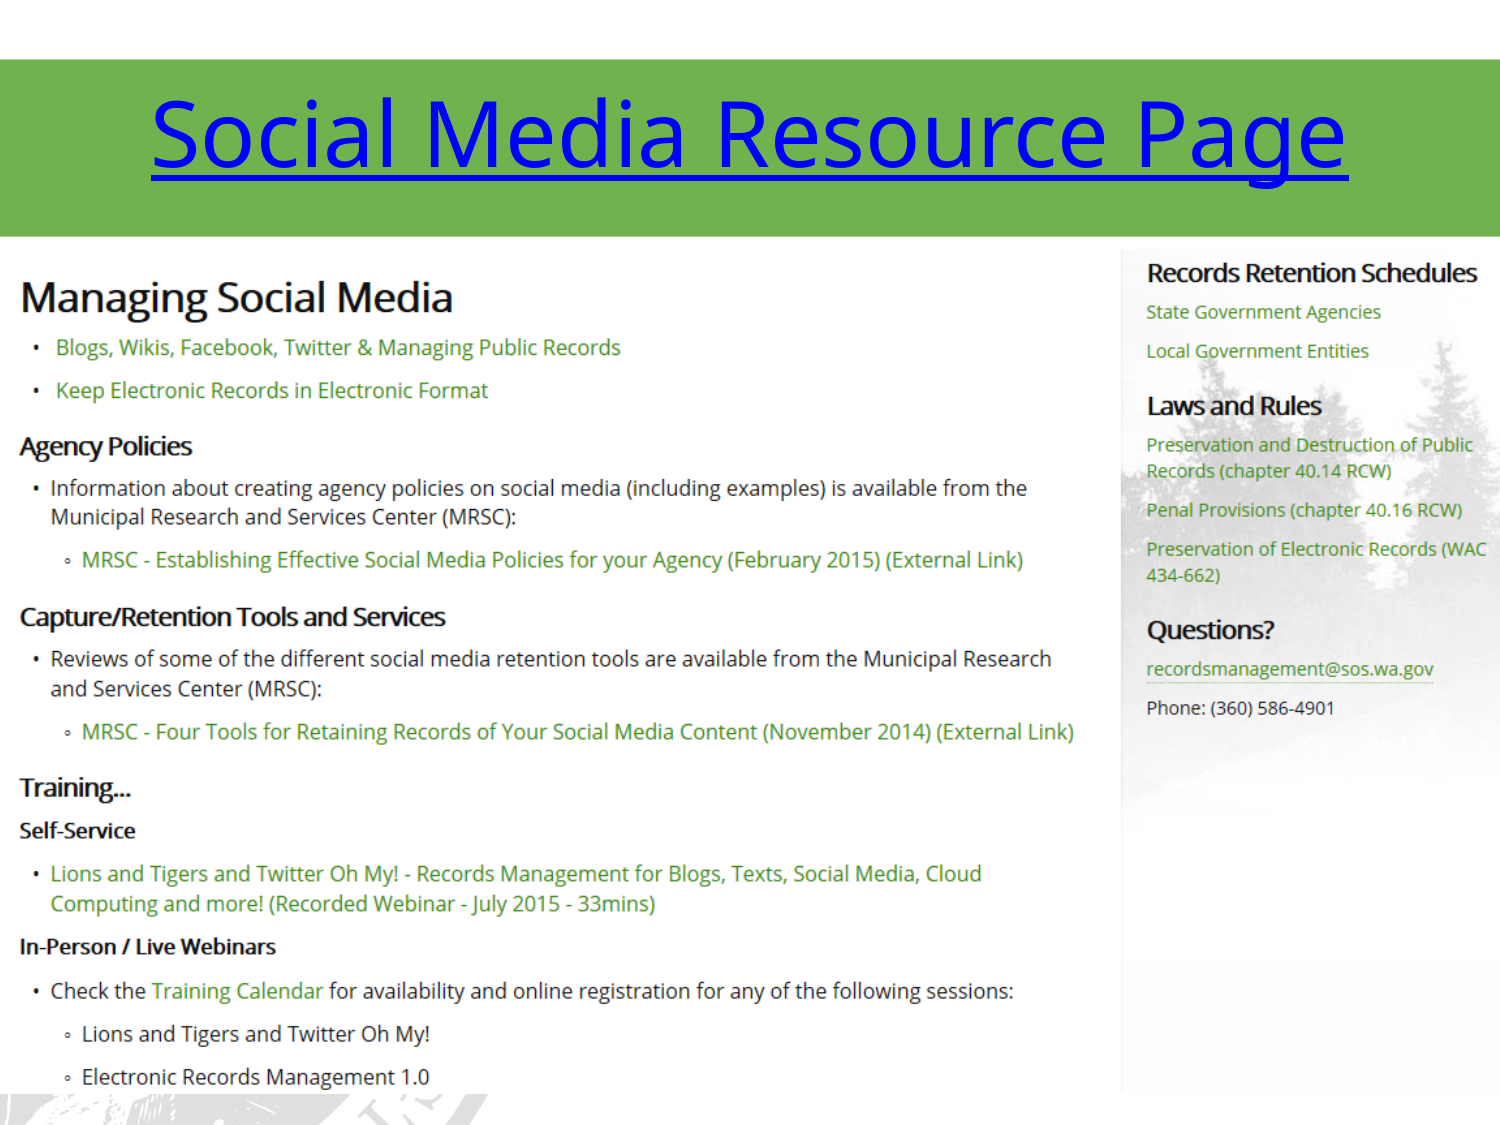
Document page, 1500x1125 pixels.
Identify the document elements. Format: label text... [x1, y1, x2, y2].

title Social Media Resource Page [75, 45, 1425, 233]
picture [0, 0, 1500, 1125]
